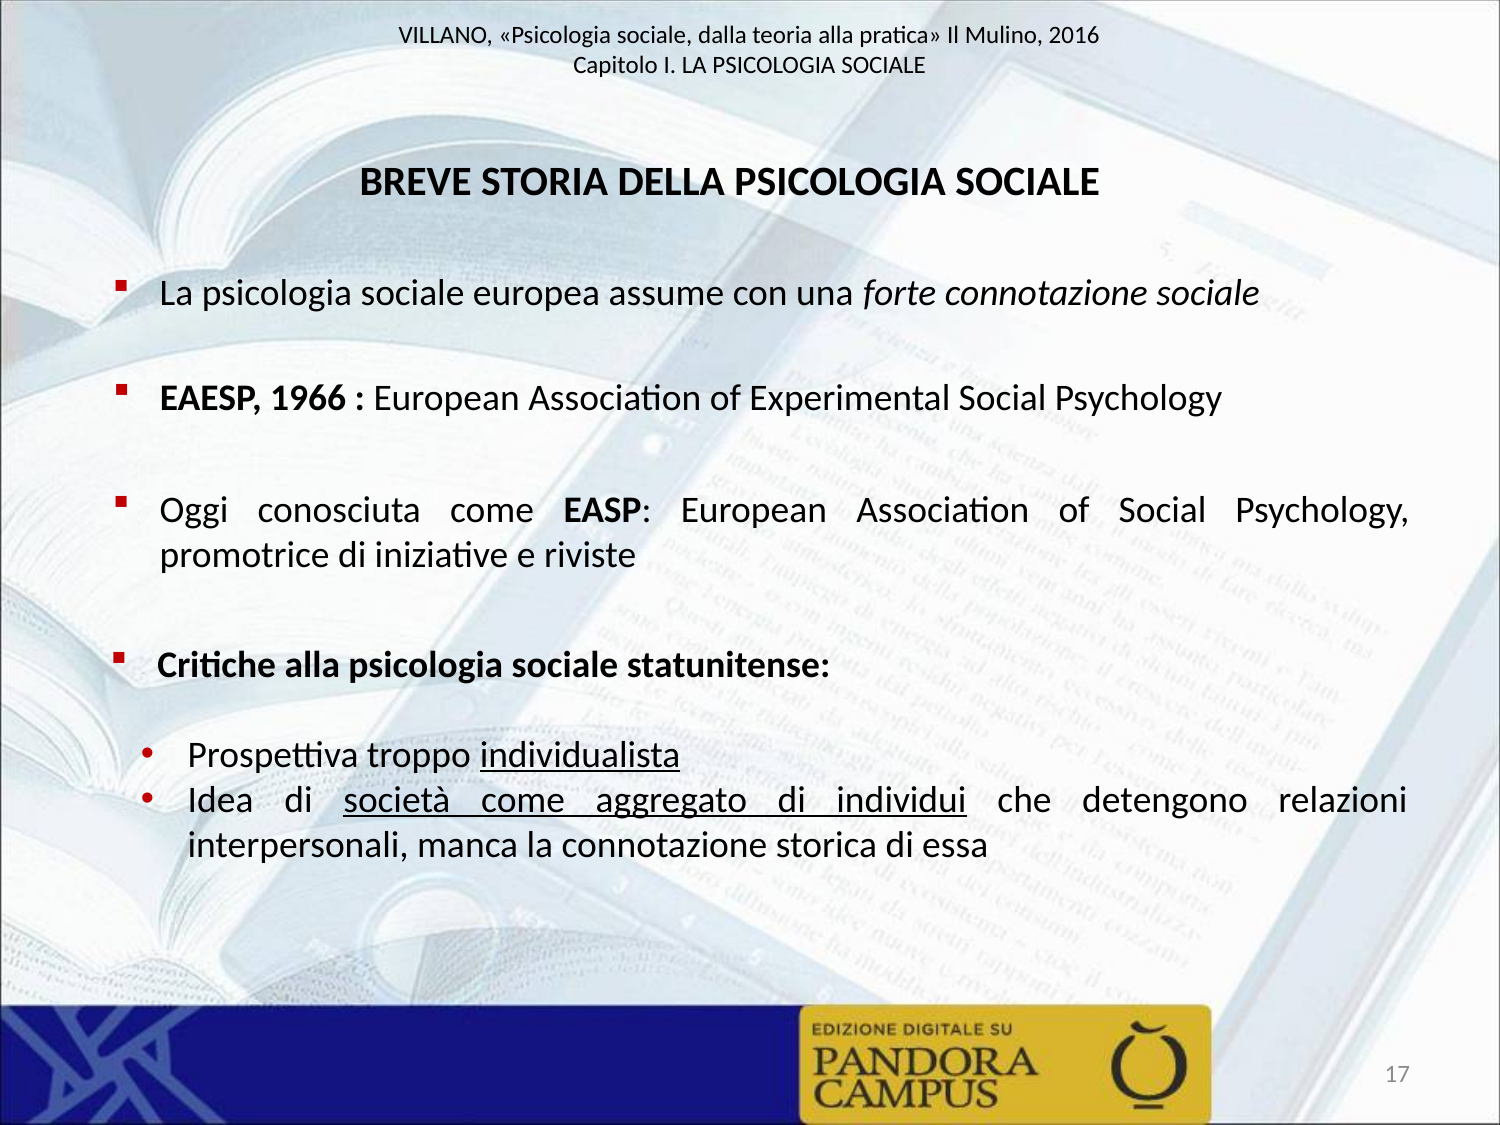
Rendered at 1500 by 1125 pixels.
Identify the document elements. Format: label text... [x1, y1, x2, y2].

picture [0, 0, 1500, 1125]
text_box La psicologia sociale europea assume con una forte connotazione sociale [97, 260, 1291, 321]
text_box EAESP, 1966 : European Association of Experimental Social Psychology [98, 365, 1256, 471]
slide_number 17 [1074, 1042, 1425, 1103]
text_box BREVE STORIA DELLA PSICOLOGIA SOCIALE [344, 146, 1115, 211]
text_box Oggi conosciuta come EASP: European Association of Social Psychology, promotrice di iniziative e riviste [97, 477, 1425, 582]
text_box Critiche alla psicologia sociale statunitense: Prospettiva troppo individualista Idea di società come aggregato di individui che detengono relazioni interpersonali, manca la connotazione storica di essa [95, 632, 1423, 917]
